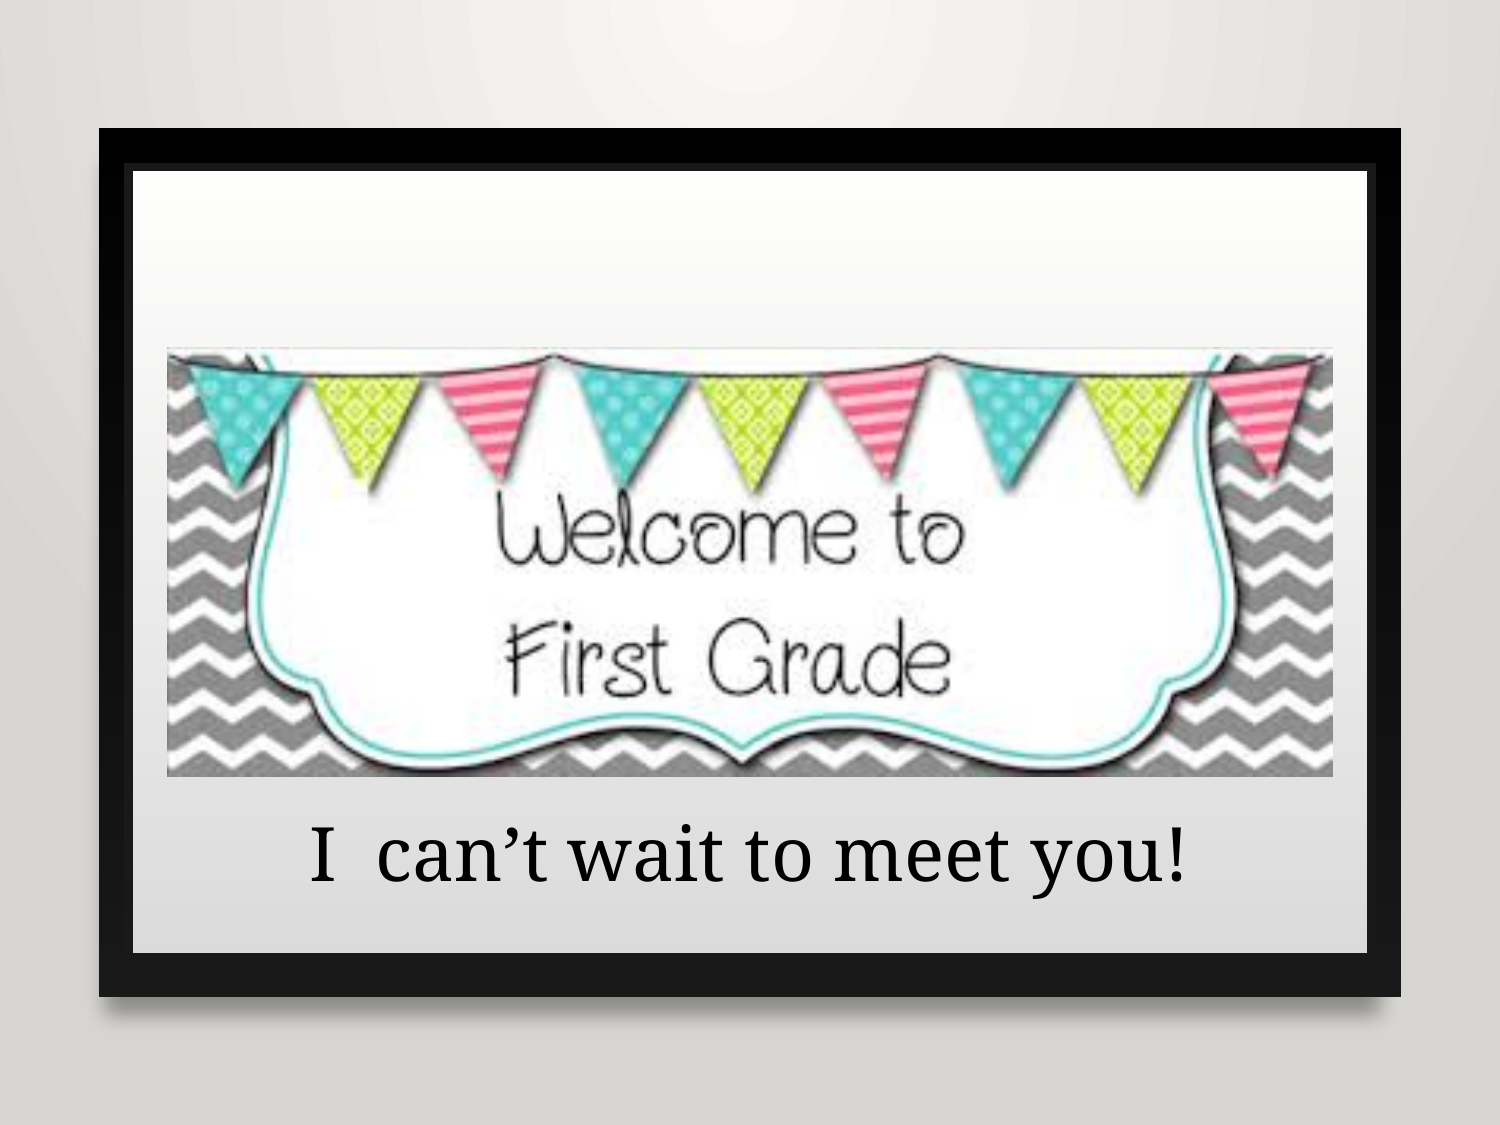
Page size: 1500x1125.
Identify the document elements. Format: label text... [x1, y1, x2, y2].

text_box I can’t wait to meet you! [294, 799, 1206, 905]
picture [167, 347, 1333, 778]
text_box [0, 0, 1500, 1125]
text_box [98, 128, 1402, 997]
text_box [128, 166, 1372, 958]
